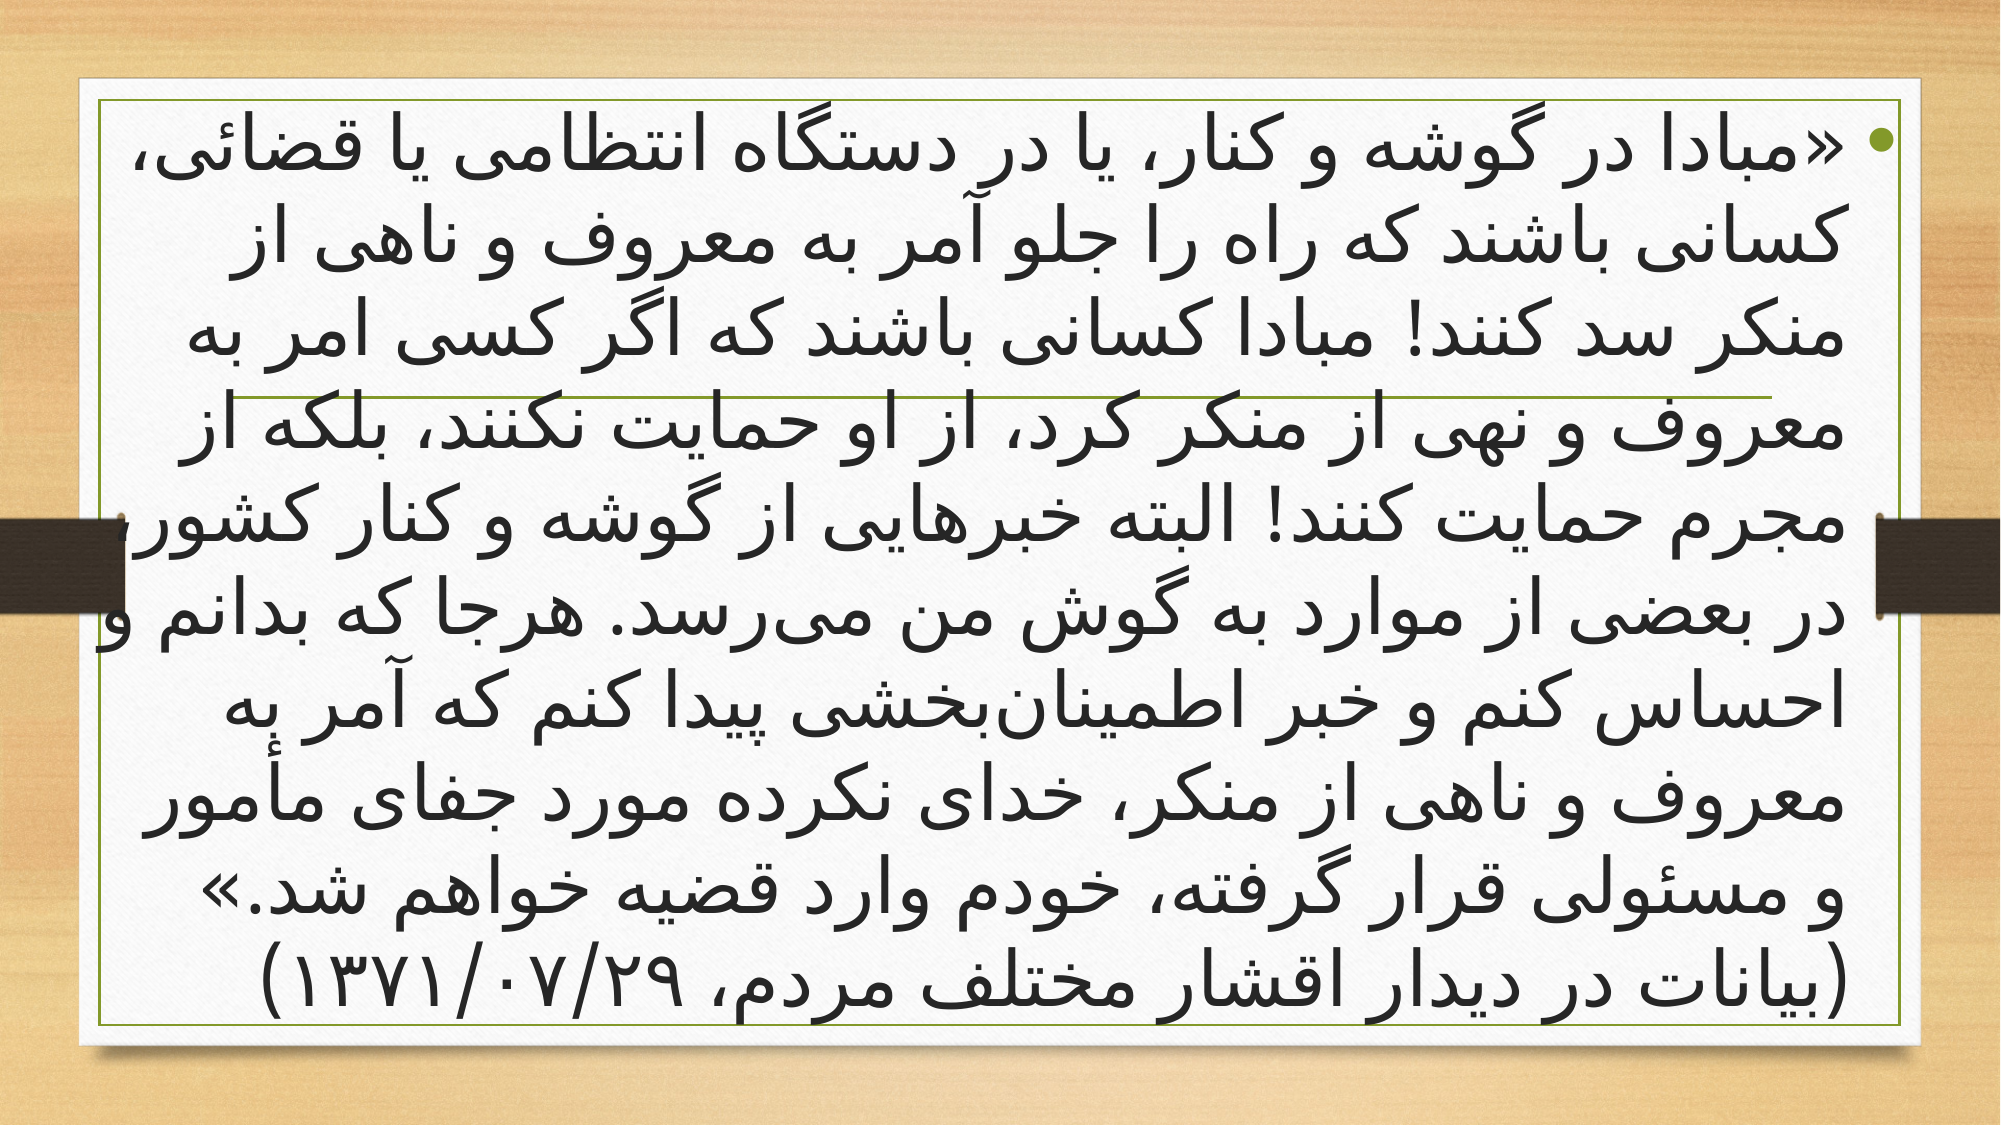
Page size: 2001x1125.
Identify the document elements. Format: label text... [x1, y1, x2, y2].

picture [0, 0, 2001, 1125]
list «مبادا در گوشه و كنار، يا در دستگاه انتظامى يا قضائی، كسانى باشند كه راه را جلو آمر به معروف و ناهى از منكر سد كنند! مبادا كسانى باشند كه اگر كسى امر به معروف و نهى از منكر كرد، از او حمايت نكنند، بلكه از مجرم حمايت كنند! البته خبرهايى از گوشه و كنار كشور، در بعضى از موارد به گوش من مى‌‏رسد. هرجا كه بدانم و احساس كنم و خبر اطمينان‏‌بخشى پيدا كنم كه آمر به معروف و ناهى از منكر، خداى نكرده مورد جفاى مأمور و مسئولى قرار گرفته، خودم وارد قضيه خواهم شد.» (بیانات در دیدار اقشار مختلف مردم، ۱۳۷۱/۰۷/۲۹) [82, 84, 1910, 1040]
